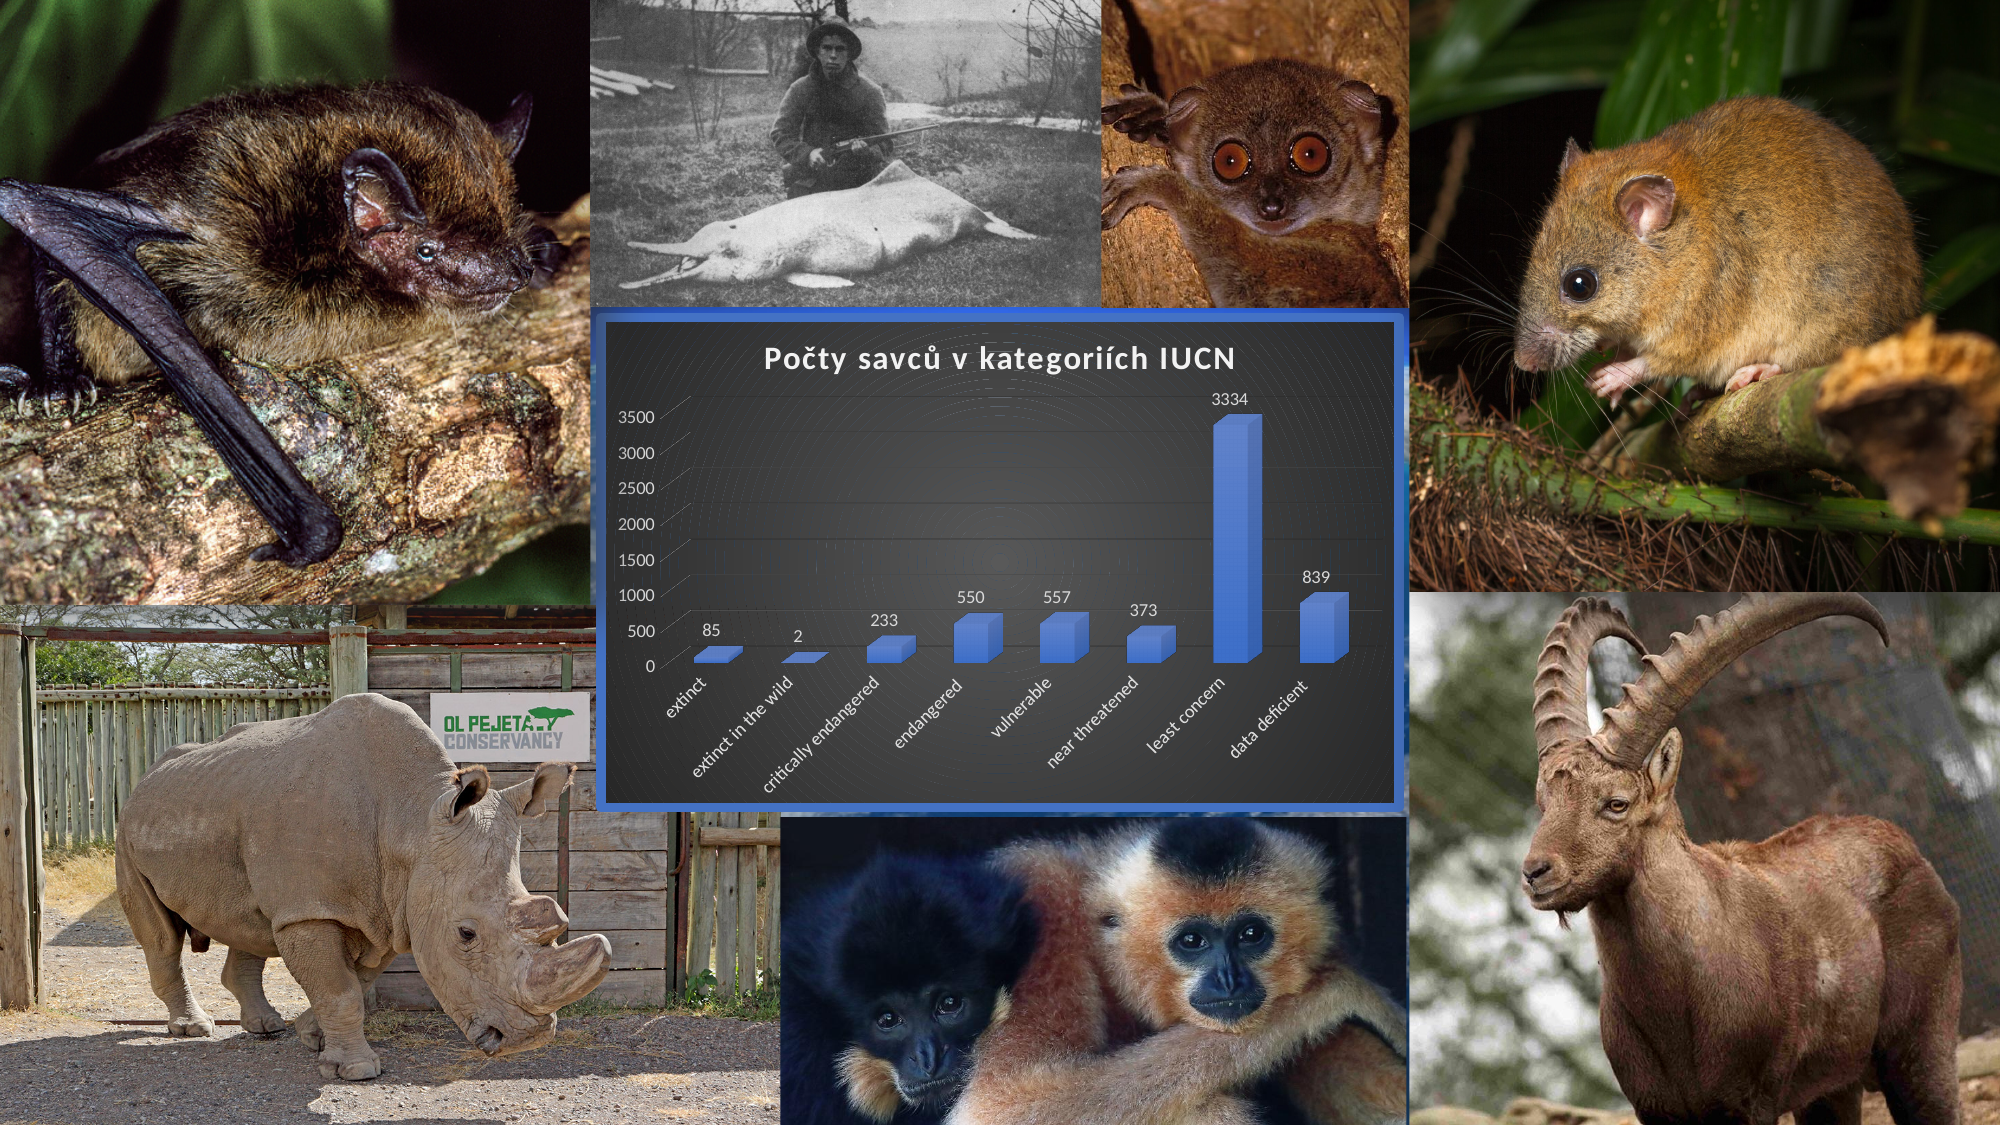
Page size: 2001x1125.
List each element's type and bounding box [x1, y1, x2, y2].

chart [596, 312, 1404, 813]
picture [0, 0, 2000, 1125]
